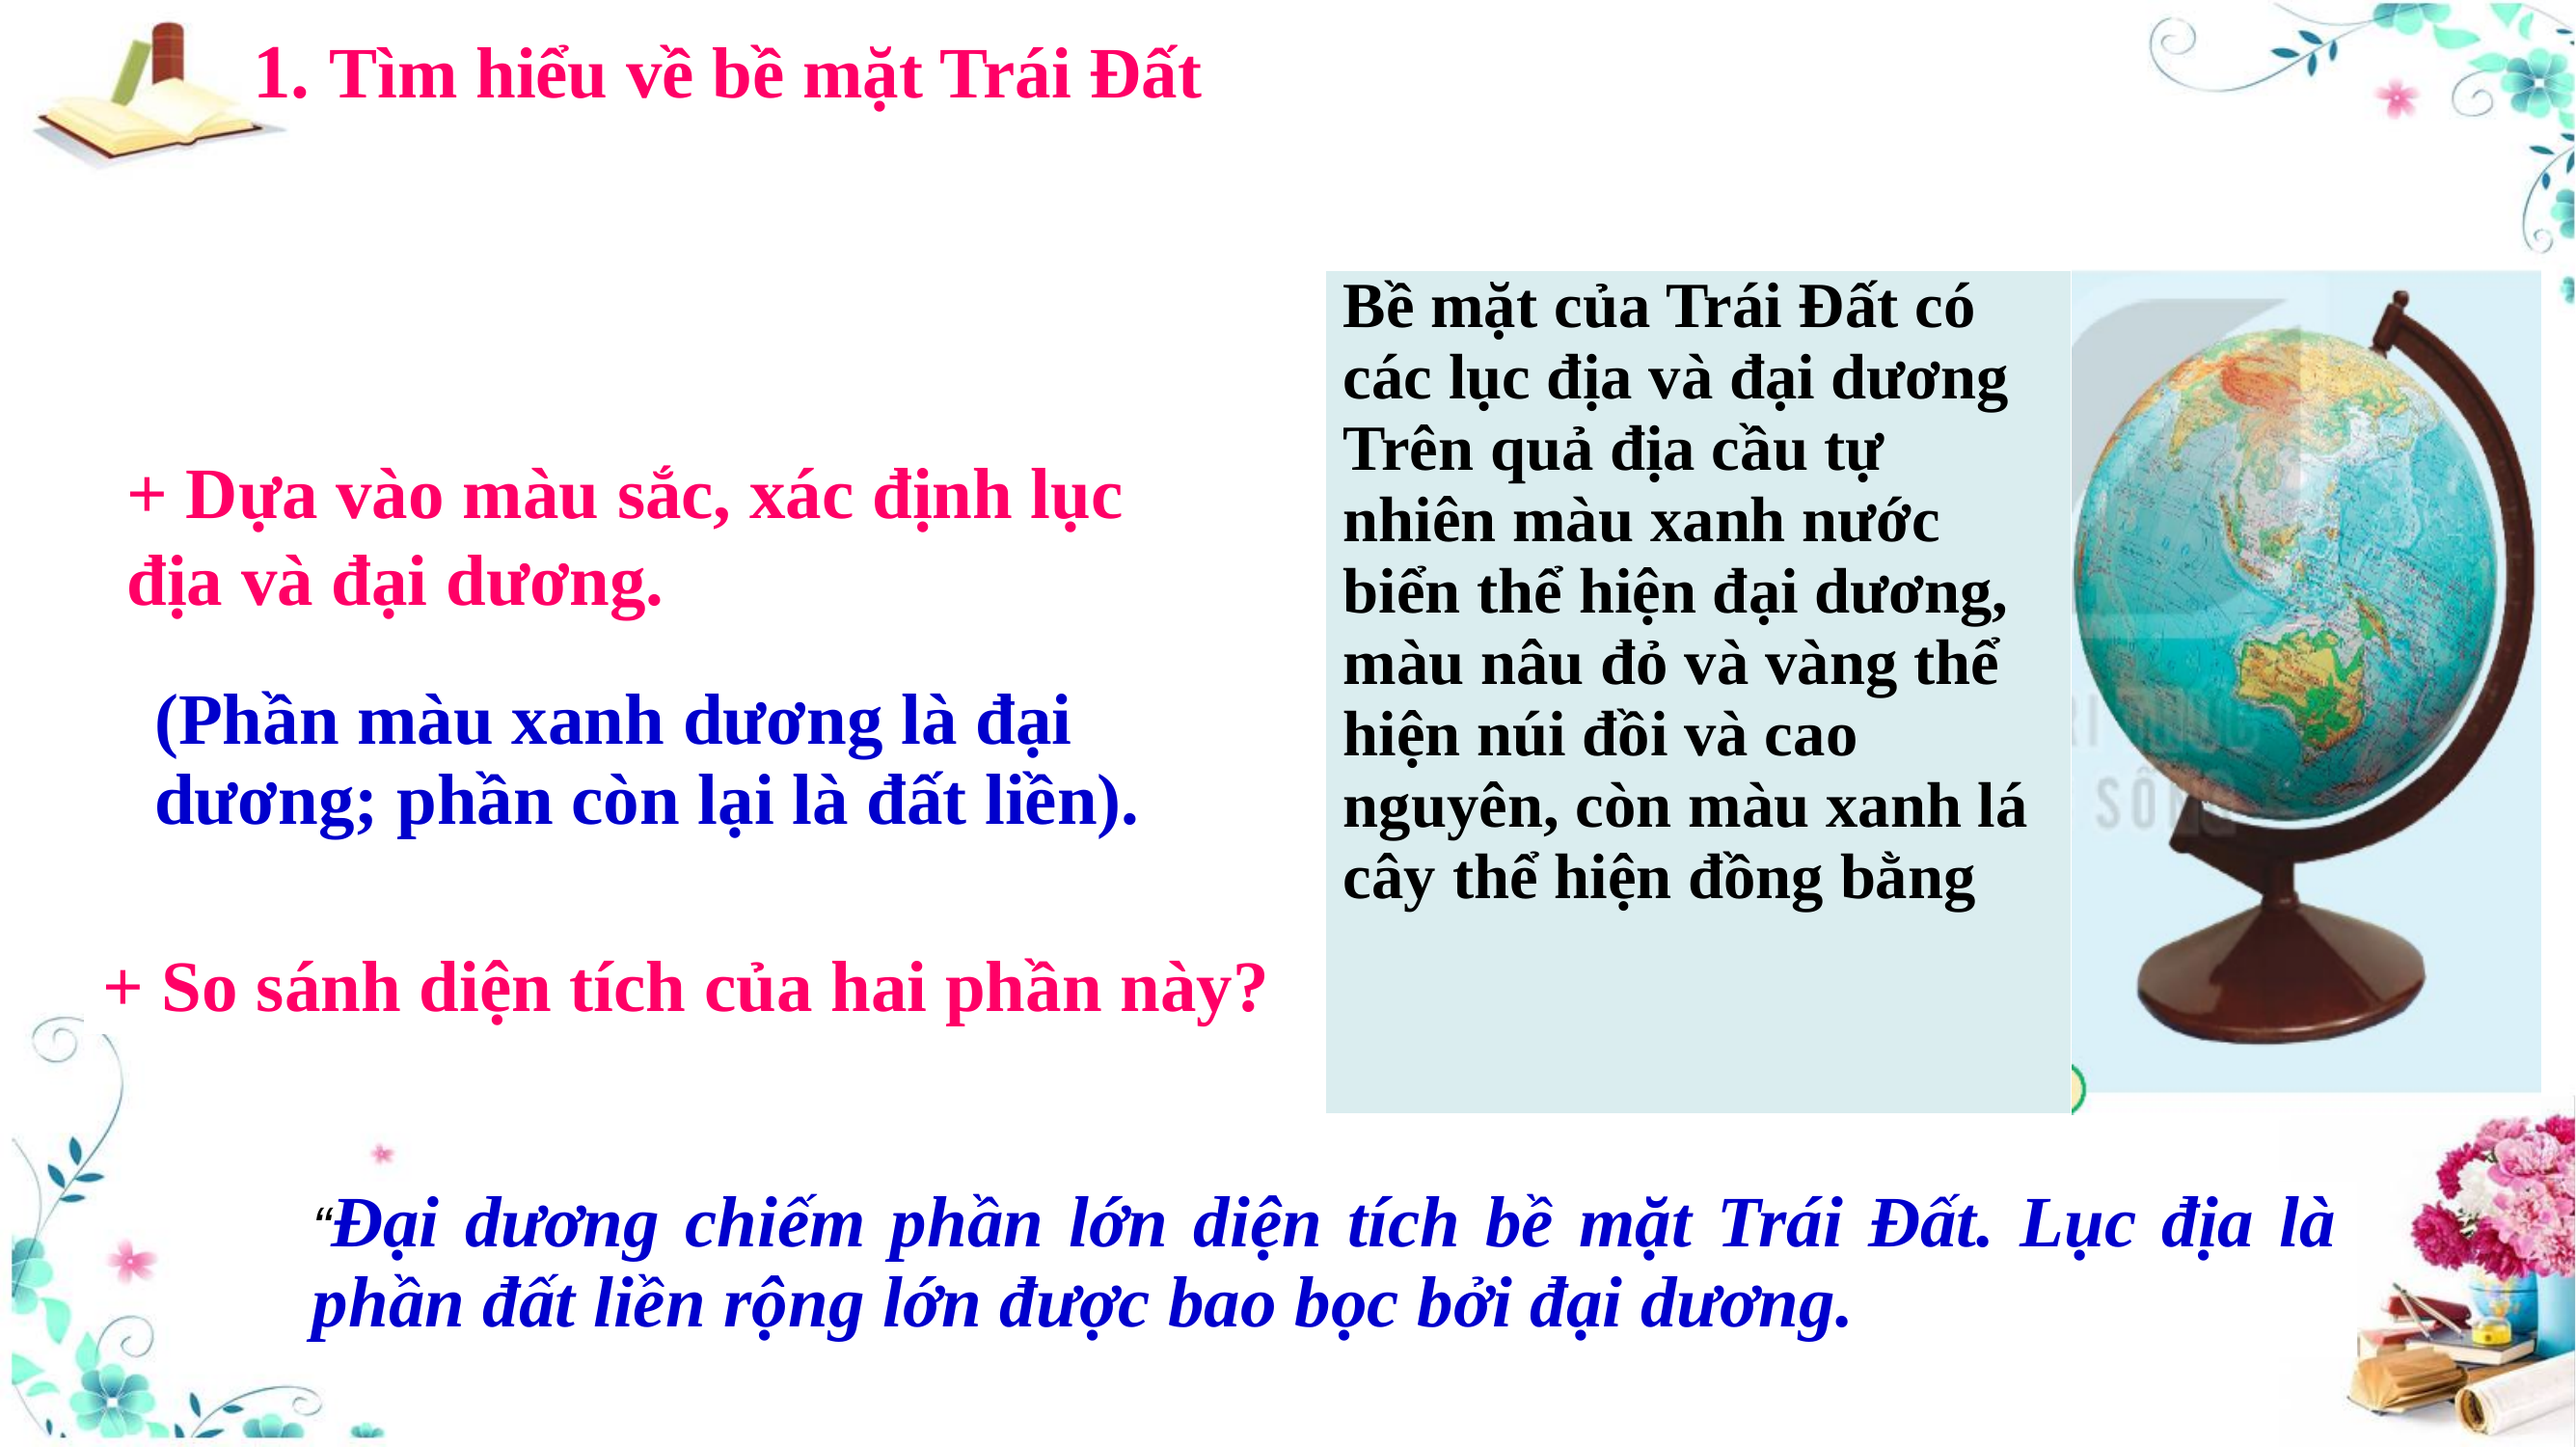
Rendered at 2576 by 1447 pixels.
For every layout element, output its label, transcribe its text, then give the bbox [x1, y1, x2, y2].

table_header (Phần màu xanh dương là đại dương; phần còn lại là đất liền). [137, 681, 1273, 853]
text_box 1. Tìm hiểu về bề mặt Trái Đất [238, 14, 1927, 121]
table_header Bề mặt của Trái Đất có các lục địa và đại dương Trên quả địa cầu tự nhiên màu xanh nước biển thể hiện đại dương, màu nâu đỏ và vàng thể hiện núi đồi và cao nguyên, còn màu xanh lá cây thể hiện đồng bằng [1326, 271, 2068, 1113]
table_header + So sánh diện tích của hai phần này? [86, 947, 1324, 1033]
picture [0, 0, 2576, 1447]
text_box + Dựa vào màu sắc, xác định lục địa và đại dương. [112, 439, 1186, 627]
table_header “Đại dương chiếm phần lớn diện tích bề mặt Trái Đất. Lục địa là phần đất liền rộng lớn được bao bọc bởi đại dương. [295, 1183, 2355, 1355]
